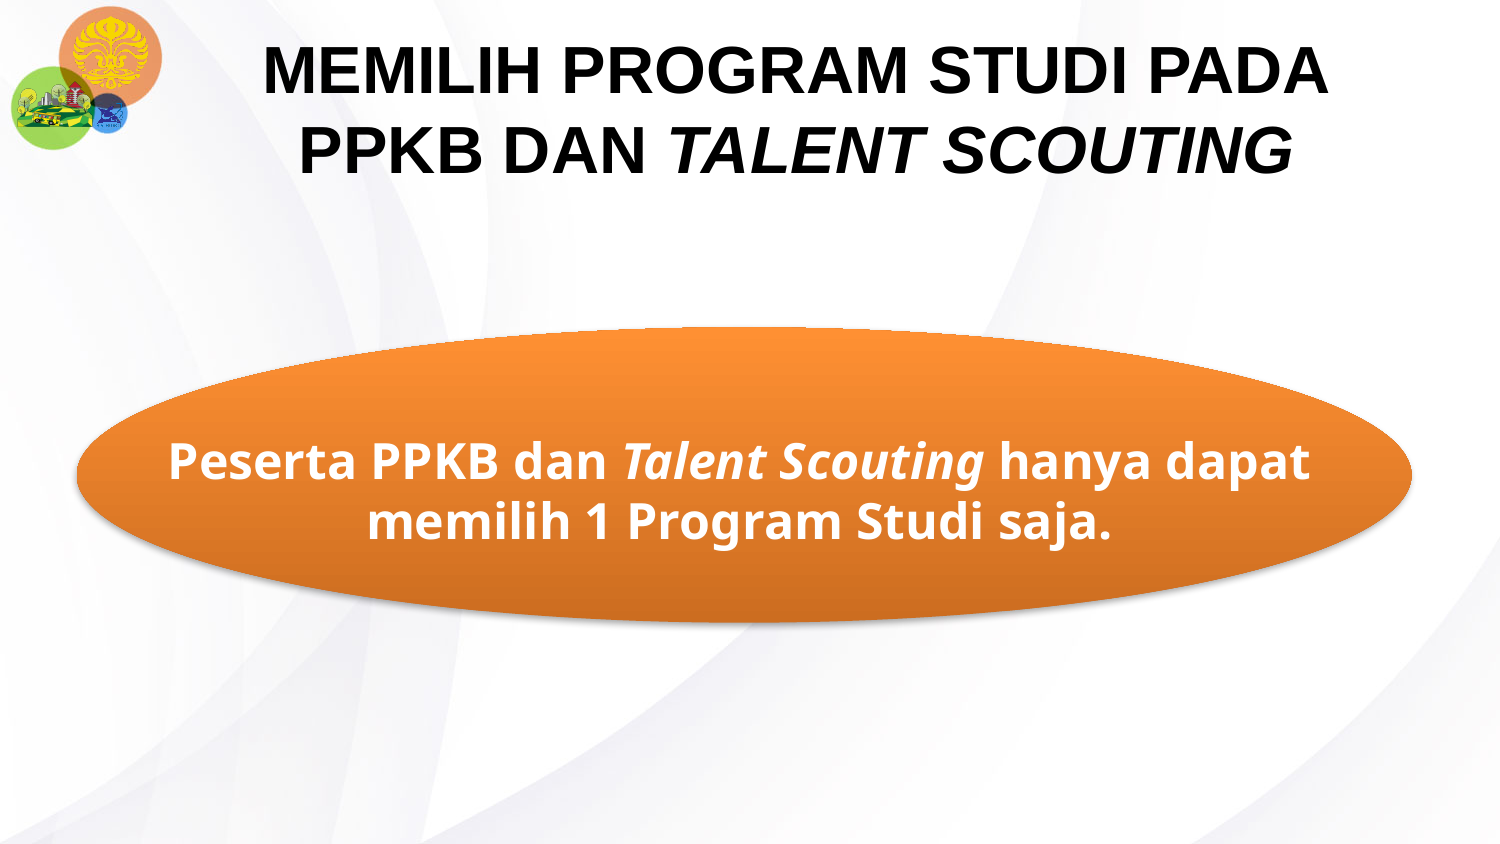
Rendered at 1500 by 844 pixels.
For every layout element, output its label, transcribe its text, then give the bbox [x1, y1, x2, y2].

picture [0, 0, 1500, 844]
title MEMILIH PROGRAM STUDI PADA PPKB DAN TALENT SCOUTING [147, 32, 1447, 183]
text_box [52, 327, 1412, 623]
